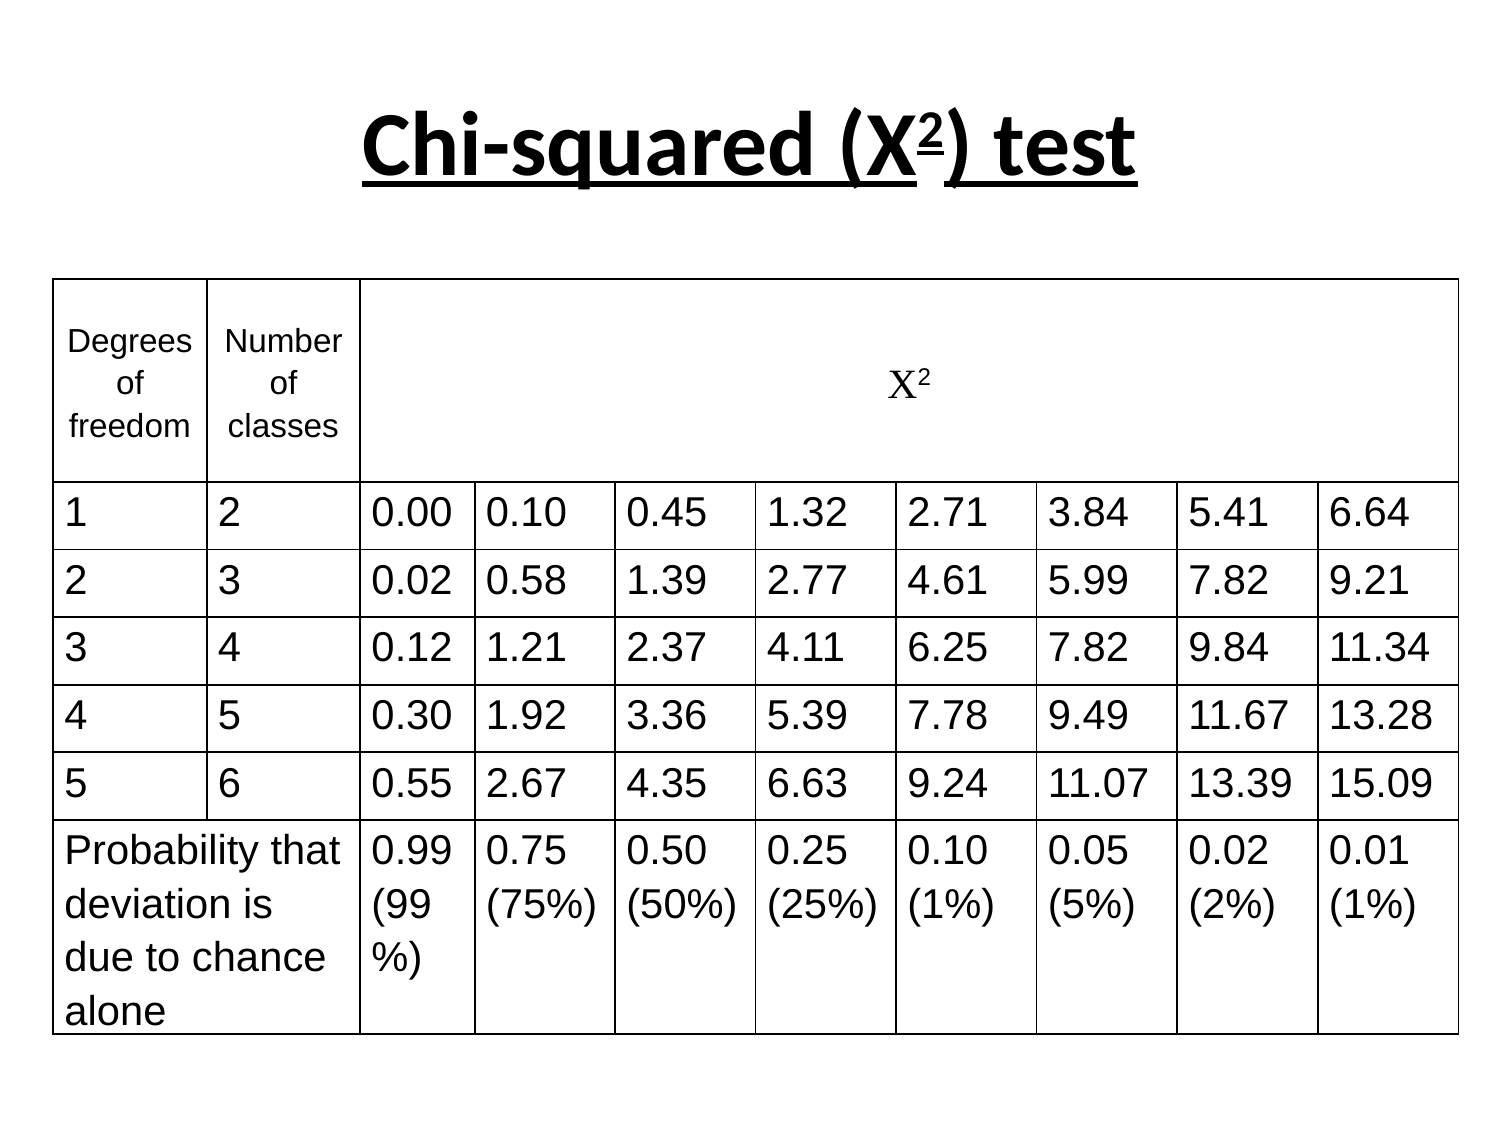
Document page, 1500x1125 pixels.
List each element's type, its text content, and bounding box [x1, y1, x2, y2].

table_cell 1.32 [756, 483, 895, 549]
table_cell 0.12 [361, 618, 474, 684]
table_cell 6.25 [897, 618, 1036, 684]
table_cell 6 [208, 753, 359, 819]
table_cell 0.25 (25%) [756, 821, 895, 1033]
table_cell 0.58 [476, 550, 614, 616]
table_cell 4.35 [616, 753, 755, 819]
table_cell 0.00 [361, 483, 474, 549]
table_cell 13.39 [1178, 753, 1317, 819]
table_cell 5.39 [756, 686, 895, 751]
table_cell 2.37 [616, 618, 755, 684]
table_cell 4.11 [756, 618, 895, 684]
table_cell 0.75 (75%) [476, 821, 614, 1033]
table_cell 11.34 [1319, 618, 1458, 684]
table_header Χ2 [361, 280, 1458, 481]
table_cell 0.10 (1%) [897, 821, 1036, 1033]
table_cell 4 [208, 618, 359, 684]
table_cell 0.10 [476, 483, 614, 549]
table_cell 1.39 [616, 550, 755, 616]
table_cell 7.82 [1037, 618, 1176, 684]
table_cell 4 [54, 686, 206, 751]
table_cell 0.50 (50%) [616, 821, 755, 1033]
table_cell 13.28 [1319, 686, 1458, 751]
table_cell 7.78 [897, 686, 1036, 751]
table_cell 0.99 (99%) [361, 821, 474, 1033]
table_cell 5 [54, 753, 206, 819]
table_cell 1 [54, 483, 206, 549]
table_cell Probability that deviation is due to chance alone [54, 821, 359, 1033]
table_cell 5 [208, 686, 359, 751]
table_cell 5.99 [1037, 550, 1176, 616]
table_cell 0.45 [616, 483, 755, 549]
table_cell 0.30 [361, 686, 474, 751]
table_cell 9.21 [1319, 550, 1458, 616]
table_cell 4.61 [897, 550, 1036, 616]
table_cell 15.09 [1319, 753, 1458, 819]
table_cell 11.07 [1037, 753, 1176, 819]
table_cell 2.67 [476, 753, 614, 819]
table_cell 1.21 [476, 618, 614, 684]
table_cell 11.67 [1178, 686, 1317, 751]
table_cell 0.05 (5%) [1037, 821, 1176, 1033]
title Chi-squared (Χ2) test [75, 45, 1425, 233]
table_cell 0.55 [361, 753, 474, 819]
table_cell 2 [208, 483, 359, 549]
table_cell 6.64 [1319, 483, 1458, 549]
table_cell 1.92 [476, 686, 614, 751]
table_cell 2 [54, 550, 206, 616]
table_cell 7.82 [1178, 550, 1317, 616]
table_cell 9.49 [1037, 686, 1176, 751]
table_cell 9.84 [1178, 618, 1317, 684]
table_cell 0.01 (1%) [1319, 821, 1458, 1033]
table_cell 0.02 [361, 550, 474, 616]
table_cell 2.71 [897, 483, 1036, 549]
table_header Degrees of freedom [54, 280, 206, 481]
table_cell 0.02 (2%) [1178, 821, 1317, 1033]
table_cell 3 [208, 550, 359, 616]
table_cell 5.41 [1178, 483, 1317, 549]
table_header Number of classes [208, 280, 359, 481]
table_cell 9.24 [897, 753, 1036, 819]
table_cell 3 [54, 618, 206, 684]
table_cell 3.84 [1037, 483, 1176, 549]
table_cell 3.36 [616, 686, 755, 751]
table_cell 6.63 [756, 753, 895, 819]
table_cell 2.77 [756, 550, 895, 616]
